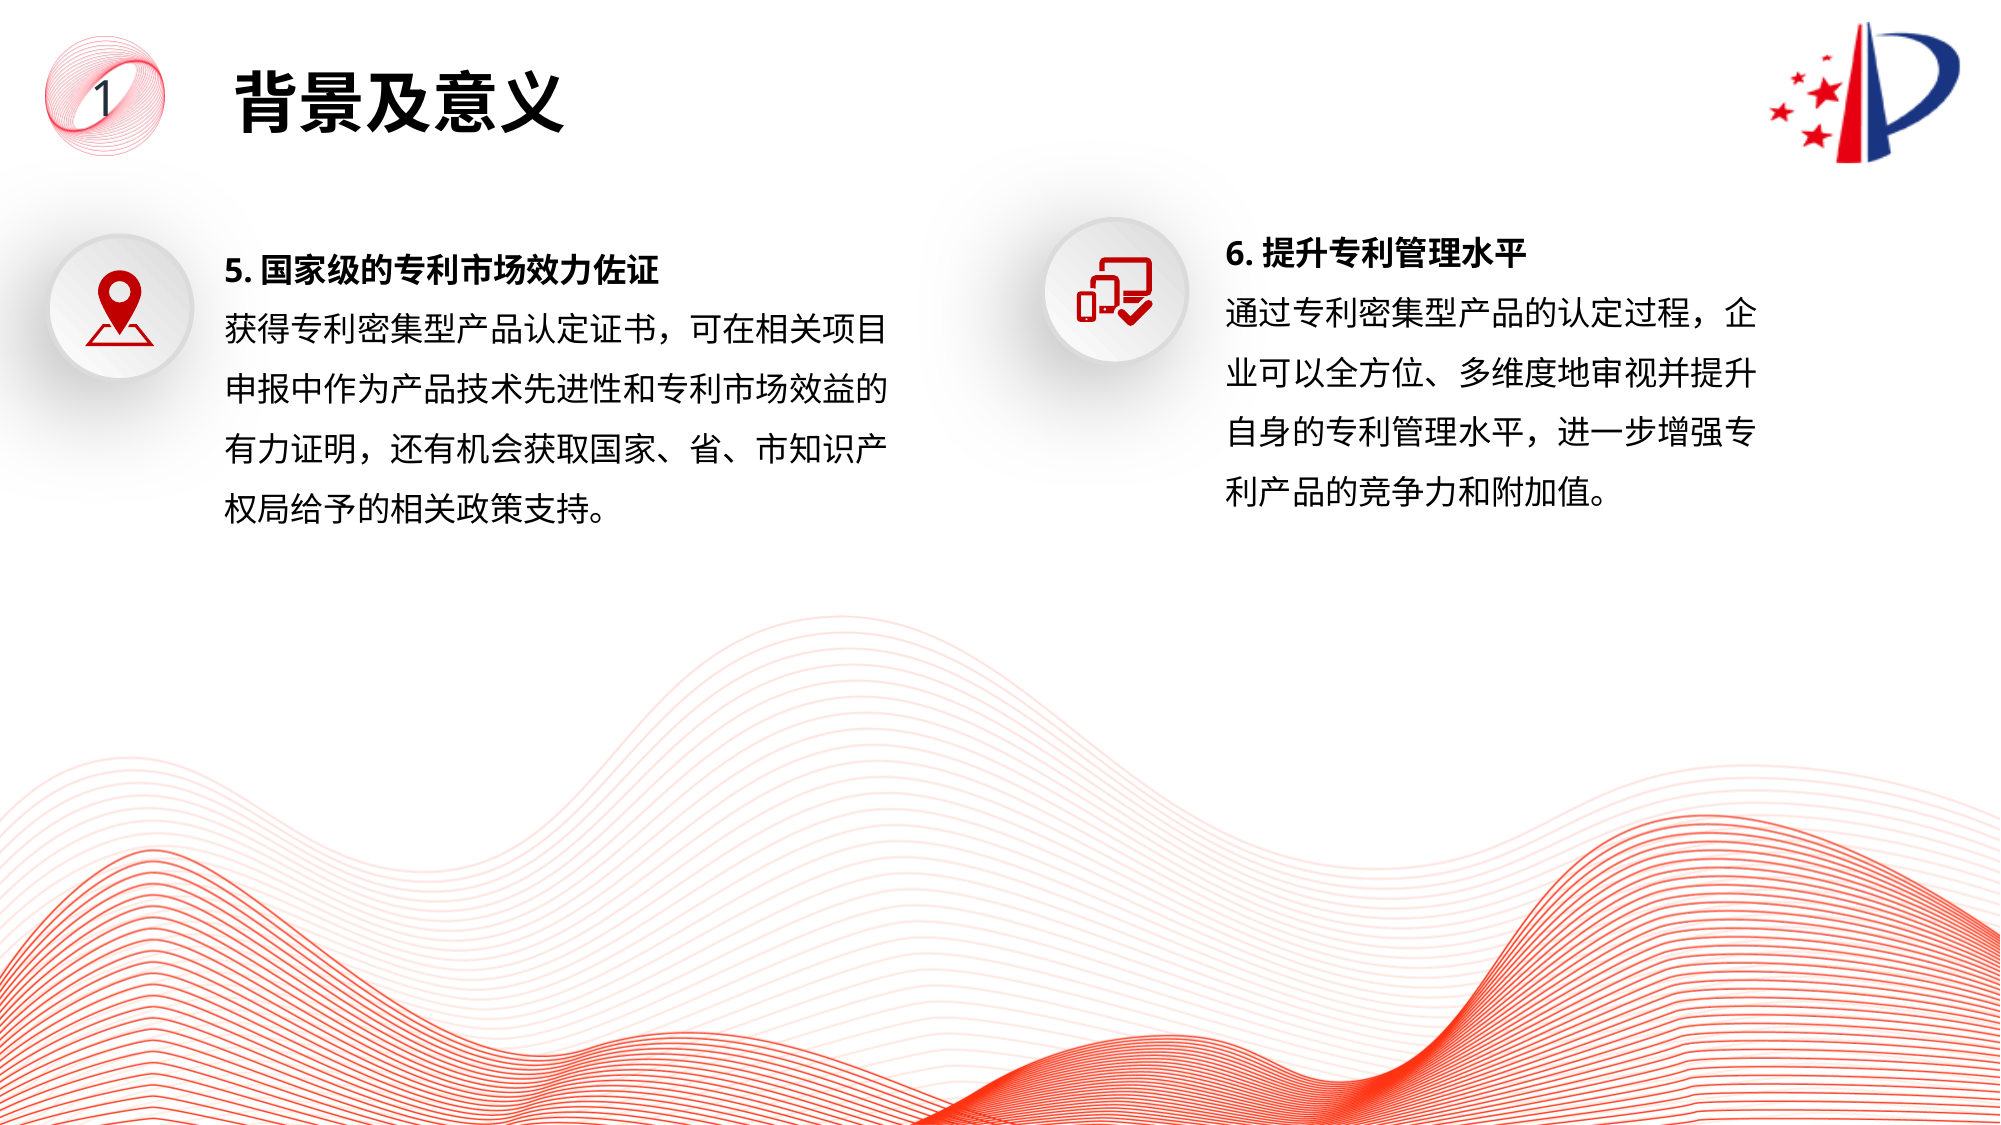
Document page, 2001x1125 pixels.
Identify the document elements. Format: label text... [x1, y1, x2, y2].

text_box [47, 201, 905, 540]
text_box 1 [33, 24, 177, 168]
picture [0, 597, 2000, 1125]
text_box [1042, 184, 1799, 523]
text_box 背景及意义 [232, 22, 898, 141]
picture [1764, 17, 1973, 167]
